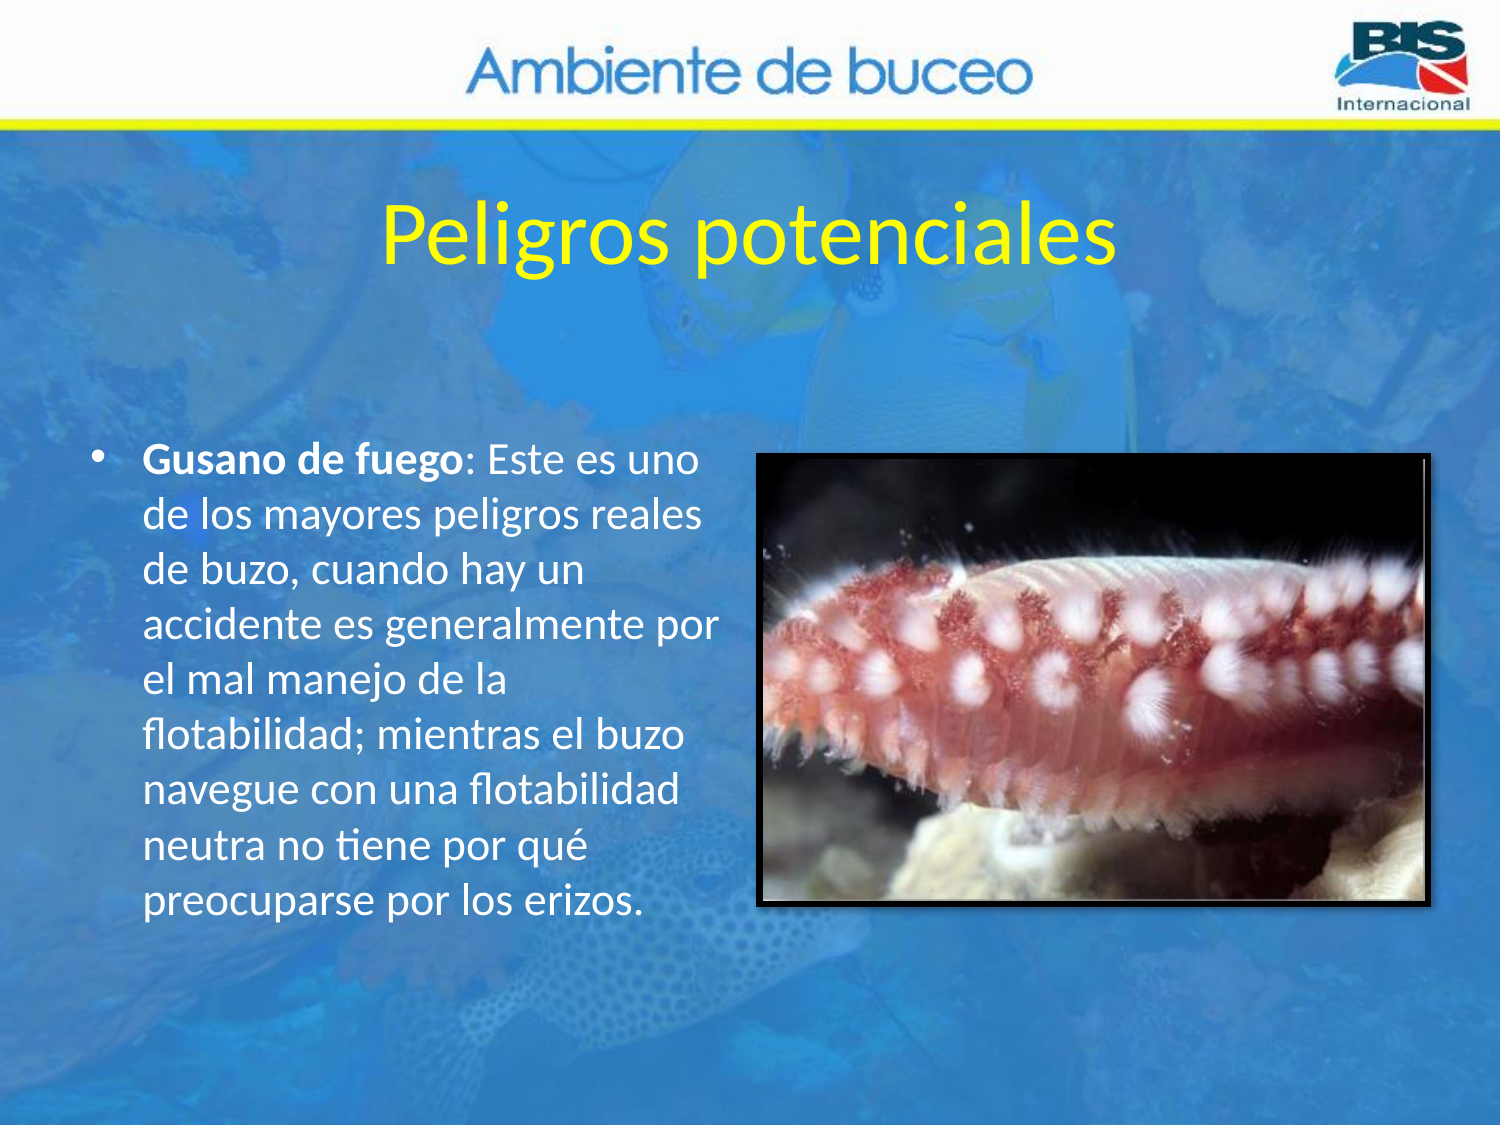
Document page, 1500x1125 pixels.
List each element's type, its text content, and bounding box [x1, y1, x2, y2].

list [762, 458, 1426, 901]
picture [0, 0, 1500, 1125]
title Peligros potenciales [75, 134, 1425, 322]
list Gusano de fuego: Este es uno de los mayores peligros reales de buzo, cuando hay un accidente es generalmente por el mal manejo de la flotabilidad; mientras el buzo navegue con una flotabilidad neutra no tiene por qué preocuparse por los erizos. [75, 420, 738, 939]
